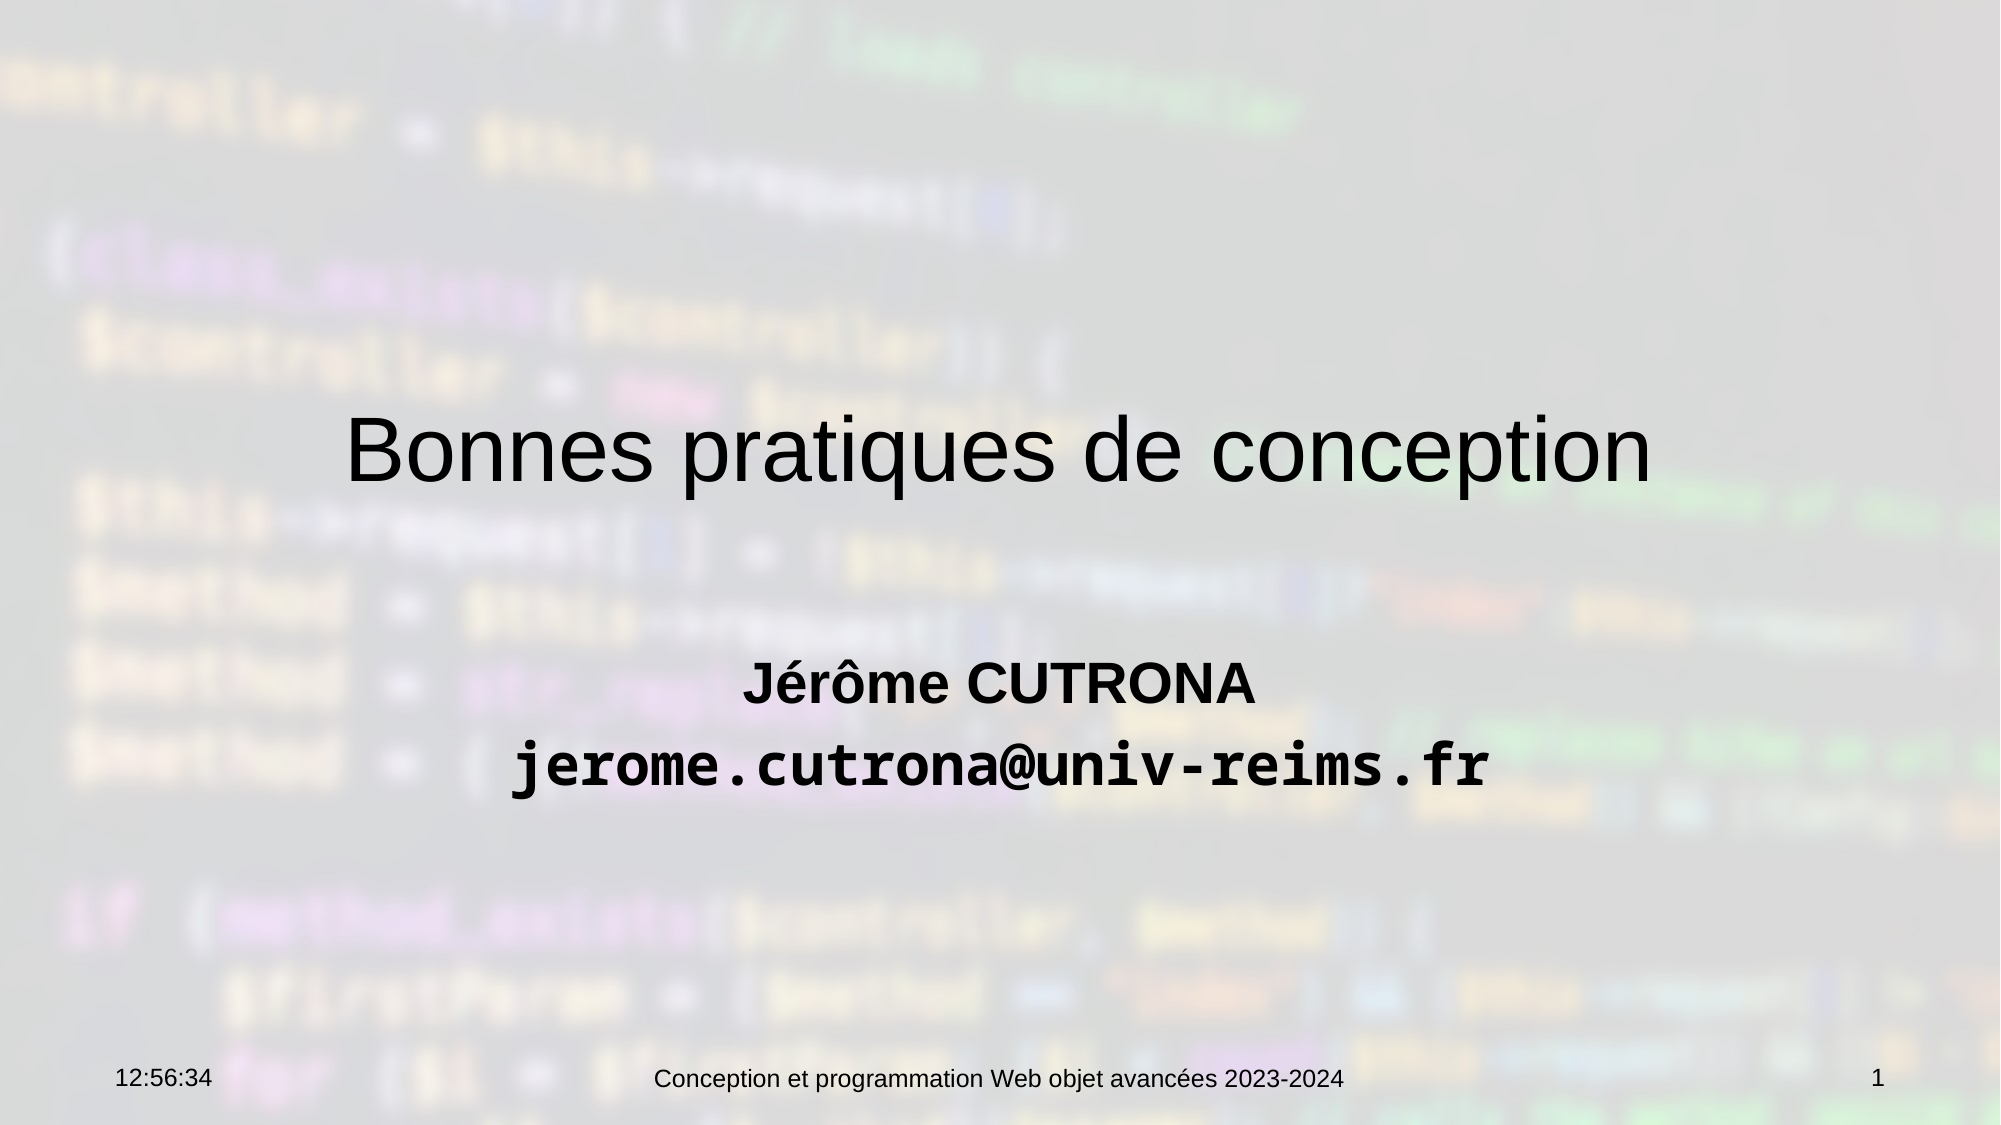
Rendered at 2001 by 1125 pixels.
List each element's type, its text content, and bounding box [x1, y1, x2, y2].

picture [0, 0, 2001, 1125]
subtitle Jérôme CUTRONA jerome.cutrona@univ-reims.fr [299, 637, 1701, 926]
title Bonnes pratiques de conception [149, 302, 1851, 588]
footer Conception et programmation Web objet avancées 2023-2024 [326, 1058, 1674, 1101]
slide_number 1 [1661, 1058, 1901, 1100]
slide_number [99, 1058, 326, 1100]
